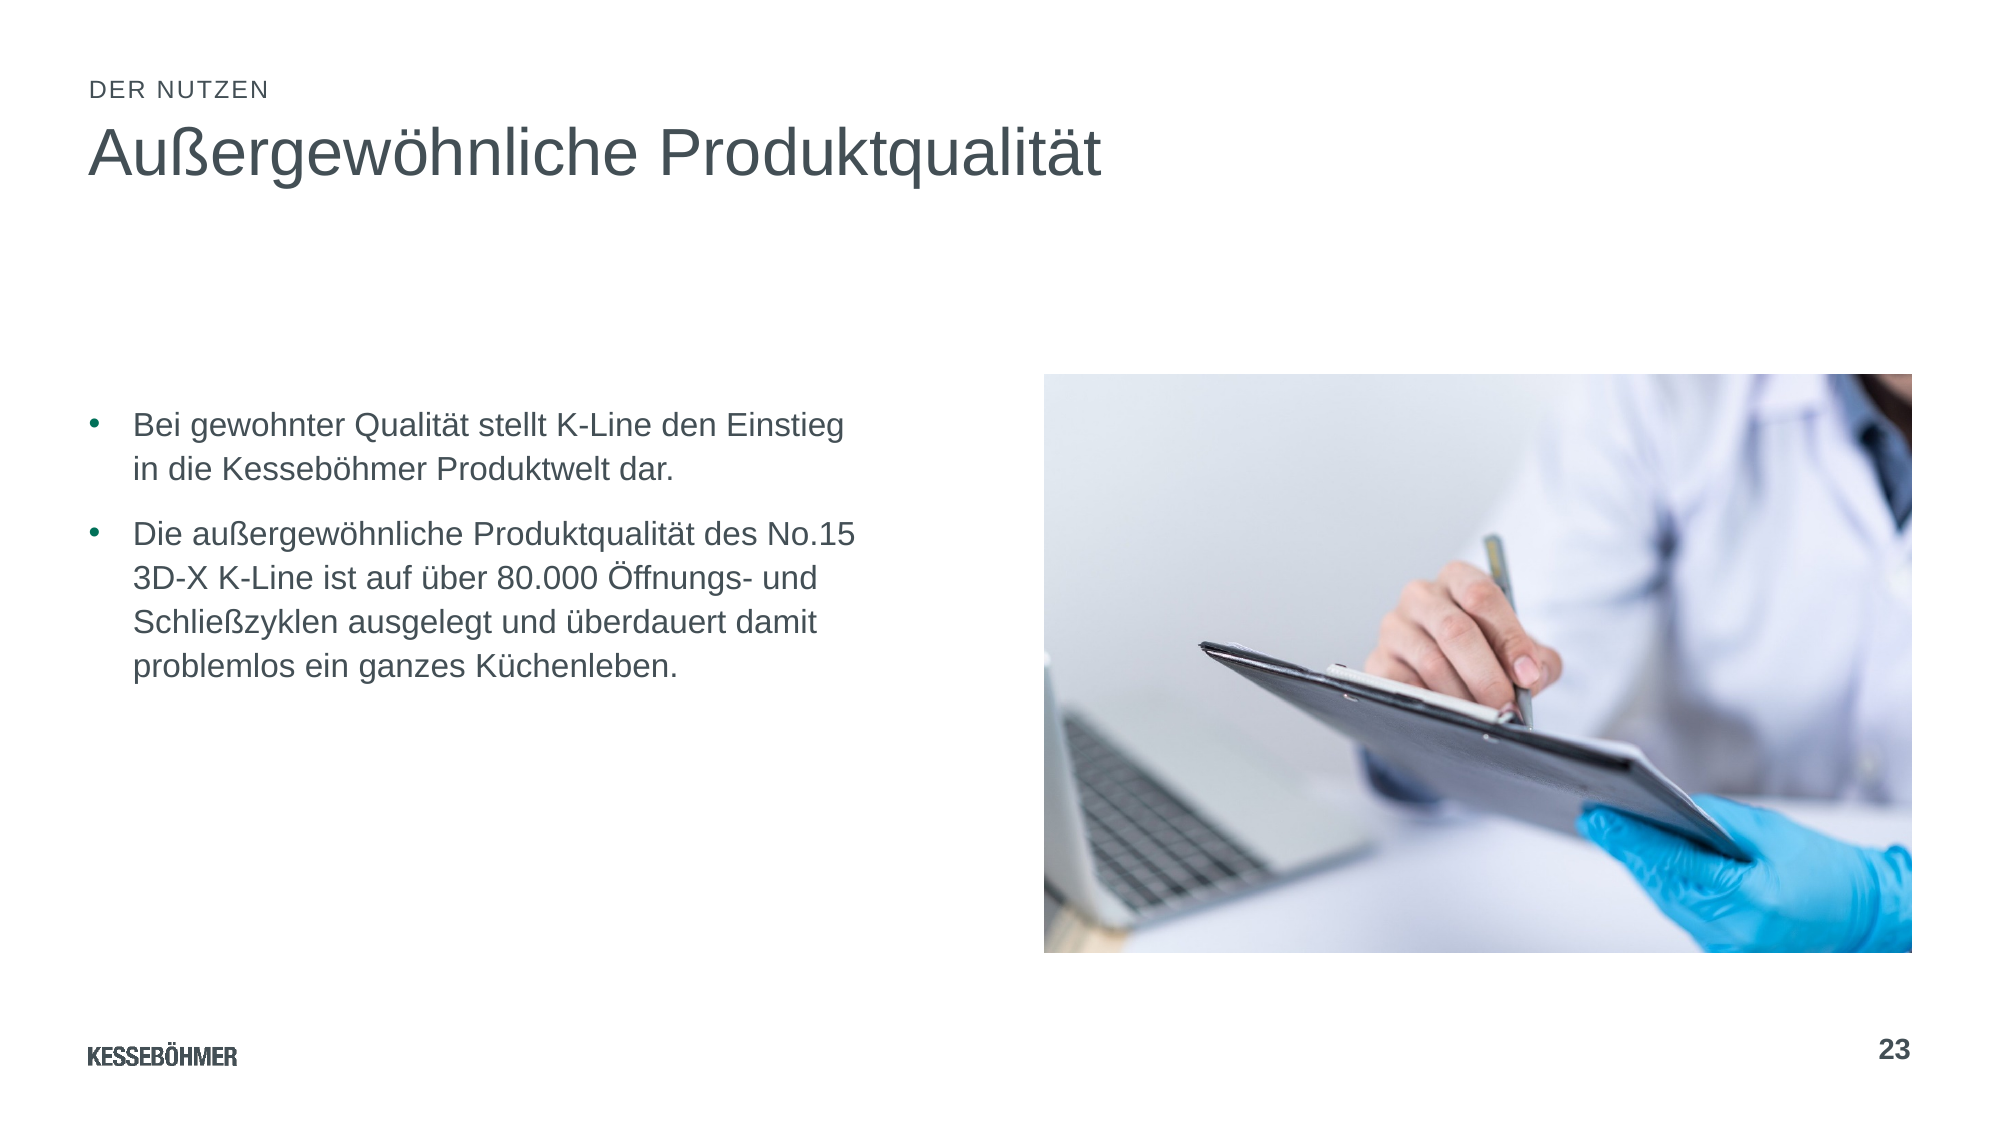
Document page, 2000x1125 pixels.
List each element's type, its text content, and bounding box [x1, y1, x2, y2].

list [1043, 374, 1912, 953]
picture [88, 1042, 237, 1066]
list Bei gewohnter Qualität stellt K-Line den Einstieg in die Kesseböhmer Produktwelt dar. Die außergewöhnliche Produktqualität des No.15 3D-X K-Line ist auf über 80.000 Öffnungs- und Schließzyklen ausgelegt und überdauert damit problemlos ein ganzes Küchenleben. [88, 338, 877, 989]
list Der Nutzen [89, 70, 1911, 100]
slide_number 23 [1848, 1006, 1912, 1066]
title Außergewöhnliche Produktqualität [88, 118, 1912, 260]
